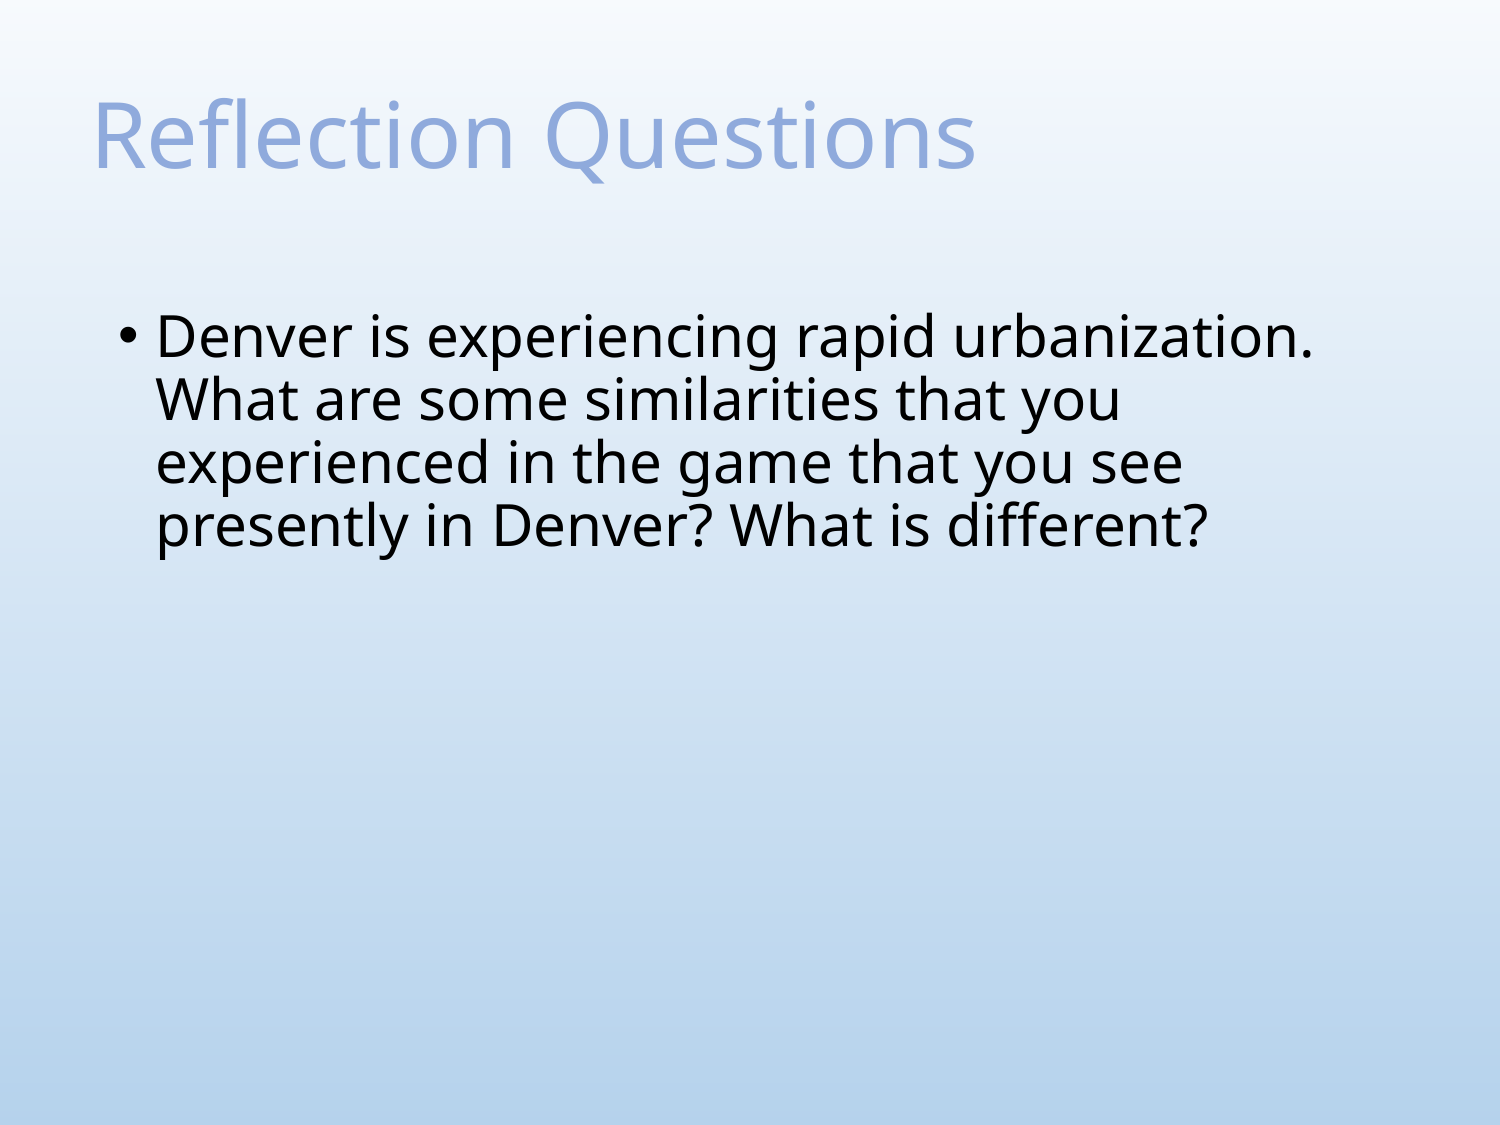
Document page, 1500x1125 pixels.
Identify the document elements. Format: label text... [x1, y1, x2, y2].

list Denver is experiencing rapid urbanization. What are some similarities that you experienced in the game that you see presently in Denver? What is different? [103, 299, 1397, 1014]
title Reflection Questions [75, 45, 1400, 233]
